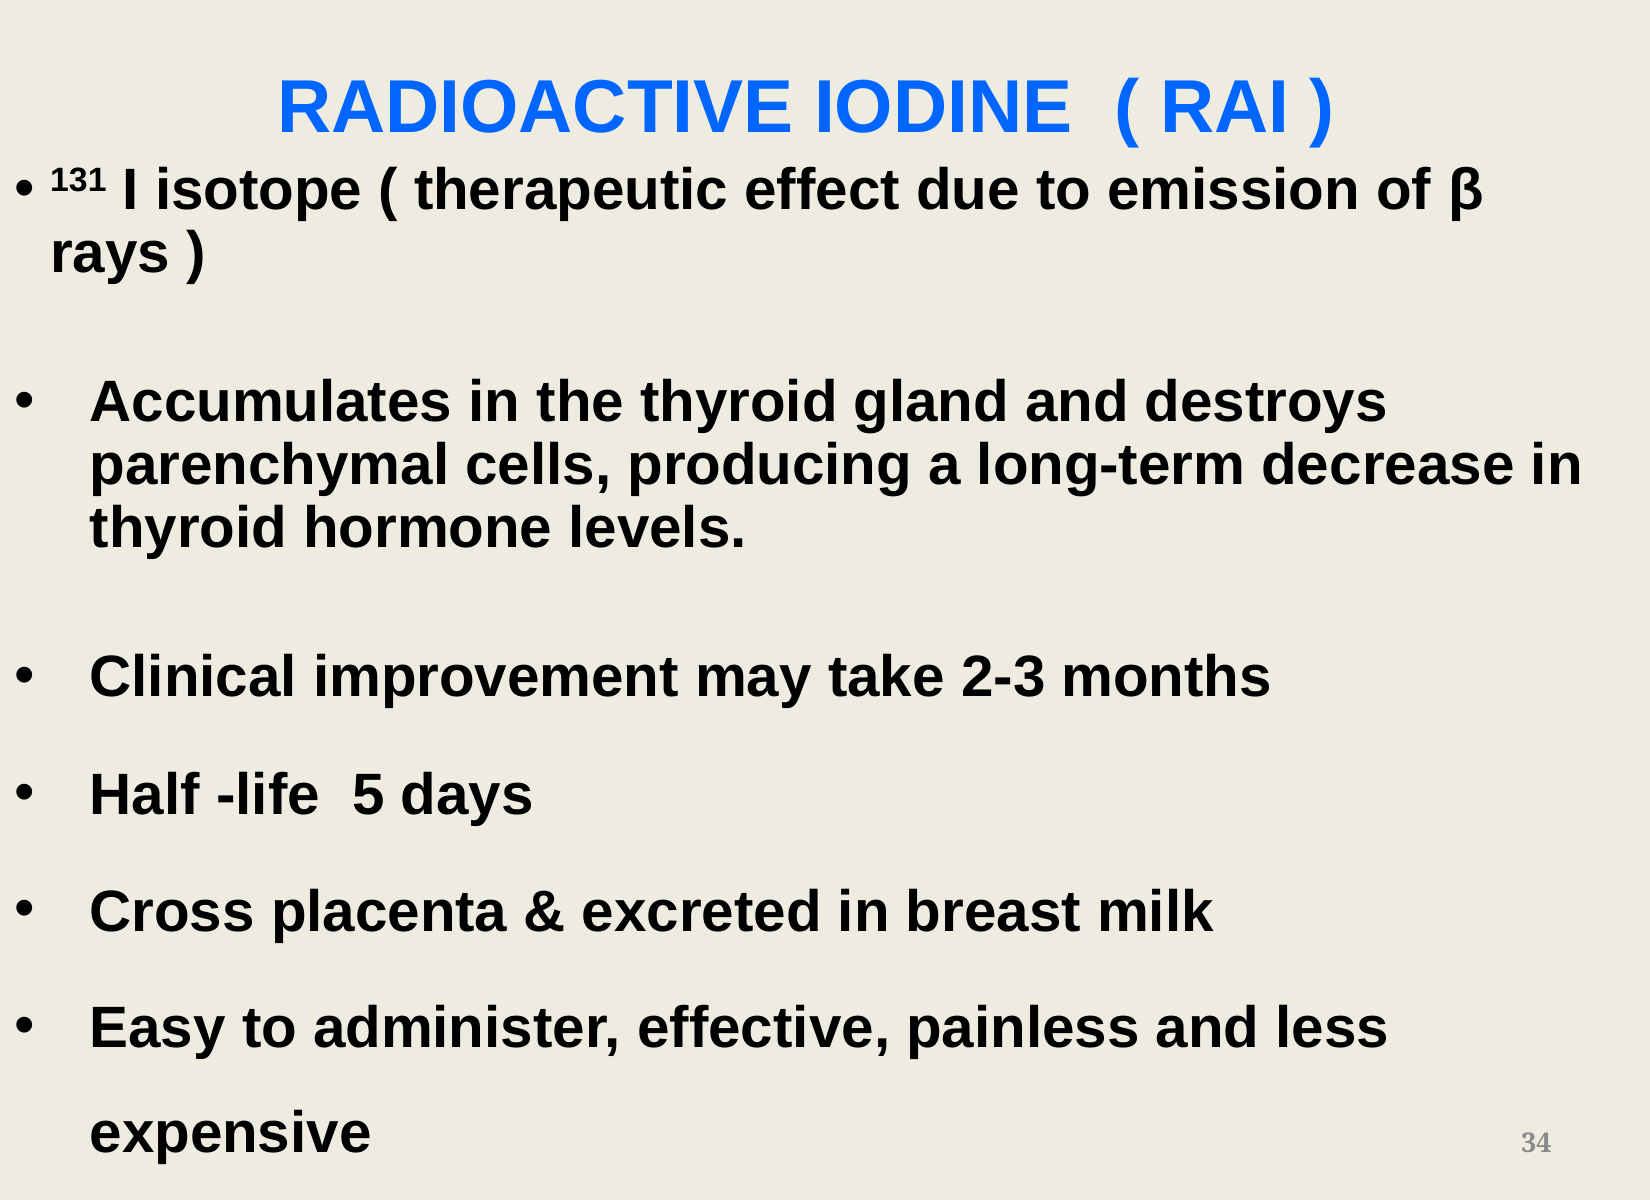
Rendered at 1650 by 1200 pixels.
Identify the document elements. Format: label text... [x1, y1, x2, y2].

text_box RADIOACTIVE IODINE ( RAI ) 131 I isotope ( therapeutic effect due to emission of β rays ) Accumulates in the thyroid gland and destroys parenchymal cells, producing a long-term decrease in thyroid hormone levels. Clinical improvement may take 2-3 months Half -life 5 days Cross placenta & excreted in breast milk Easy to administer, effective, painless and less expensive [0, 49, 1613, 1200]
